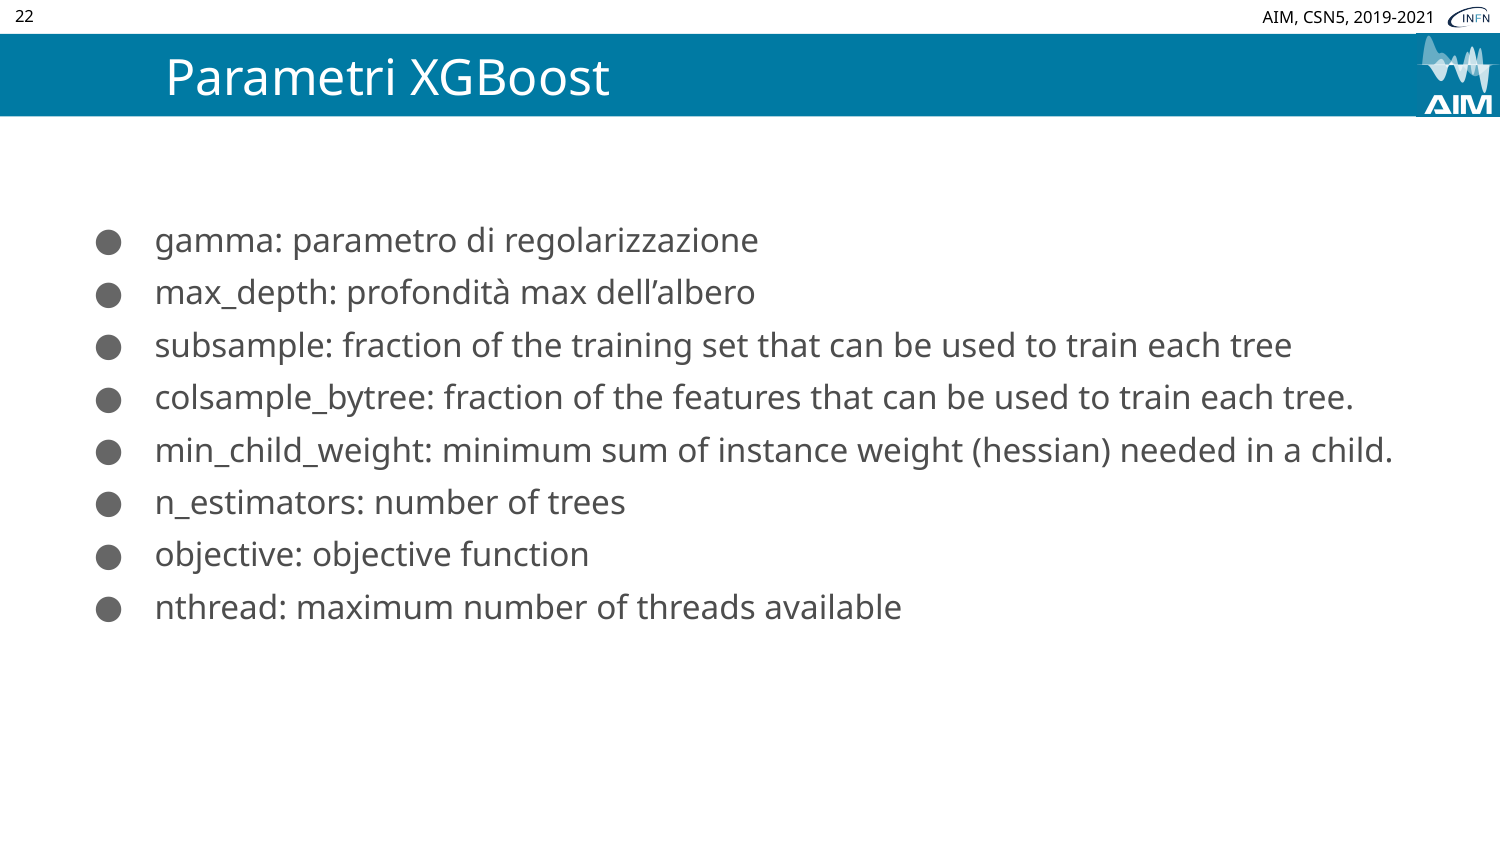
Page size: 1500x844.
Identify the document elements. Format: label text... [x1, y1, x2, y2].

slide_number 22 [0, 0, 65, 34]
picture [1454, 96, 1458, 113]
title Parametri XGBoost [0, 33, 1417, 117]
picture [1461, 96, 1491, 113]
picture [1426, 96, 1450, 113]
picture [1423, 37, 1490, 92]
picture [1439, 0, 1498, 32]
list gamma: parametro di regolarizzazione max_depth: profondità max dell’albero subsample: fraction of the training set that can be used to train each tree colsample_bytree: fraction of the features that can be used to train each tree. min_child_weight: minimum sum of instance weight (hessian) needed in a child. n_estimators: number of trees objective: objective function nthread: maximum number of threads available [64, 203, 1459, 709]
